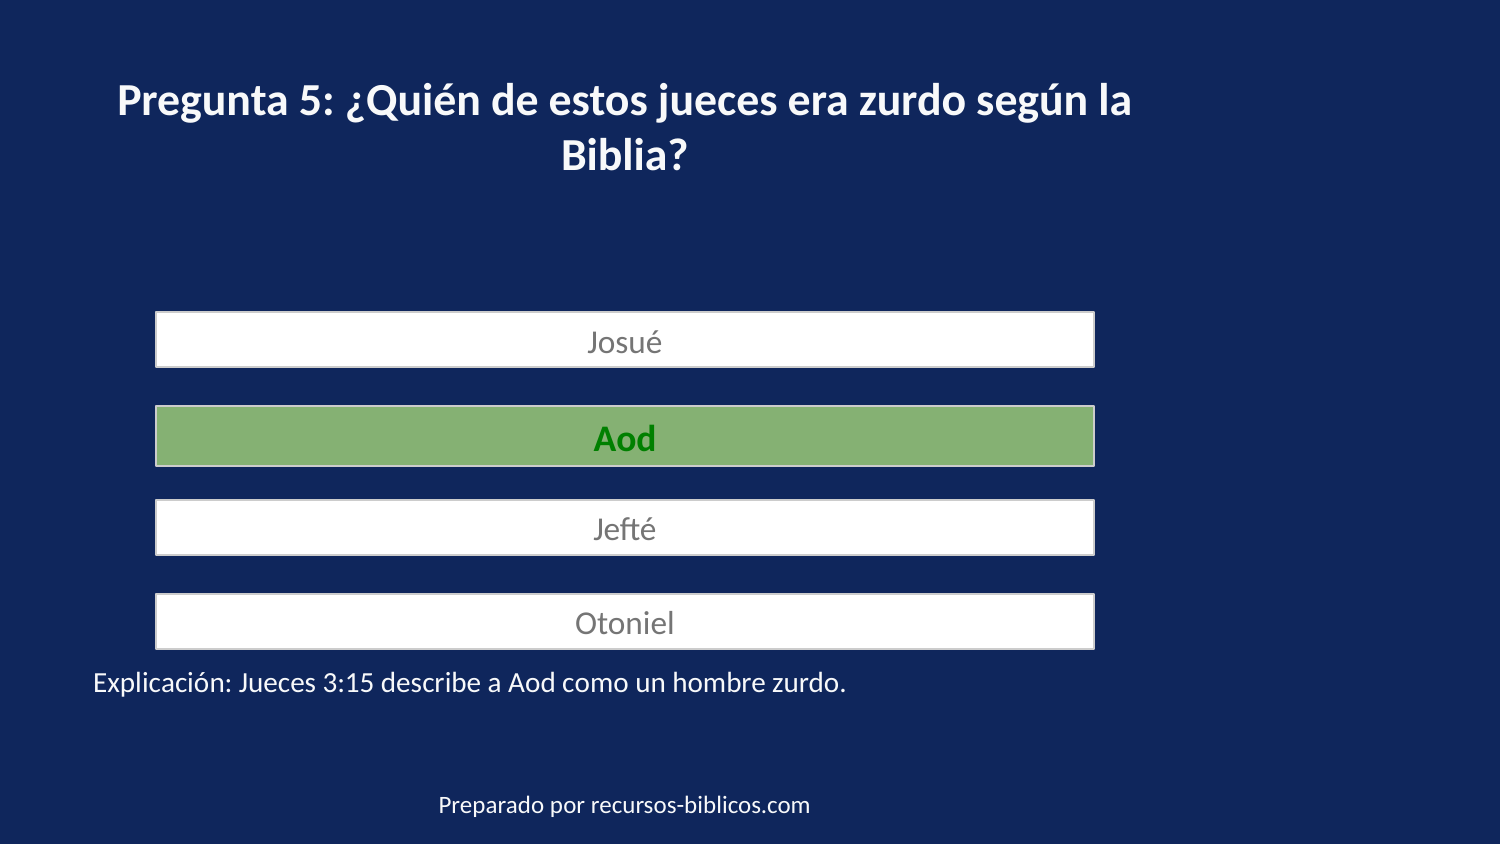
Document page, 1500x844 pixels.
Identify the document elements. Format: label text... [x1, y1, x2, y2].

text_box Explicación: Jueces 3:15 describe a Aod como un hombre zurdo. [78, 656, 1172, 707]
text_box Josué [156, 312, 1094, 368]
text_box Pregunta 5: ¿Quién de estos jueces era zurdo según la Biblia? [78, 62, 1172, 188]
text_box Preparado por recursos-biblicos.com [78, 781, 1172, 827]
text_box Otoniel [156, 593, 1094, 649]
text_box Jefté [156, 499, 1094, 555]
text_box Aod [156, 406, 1094, 467]
